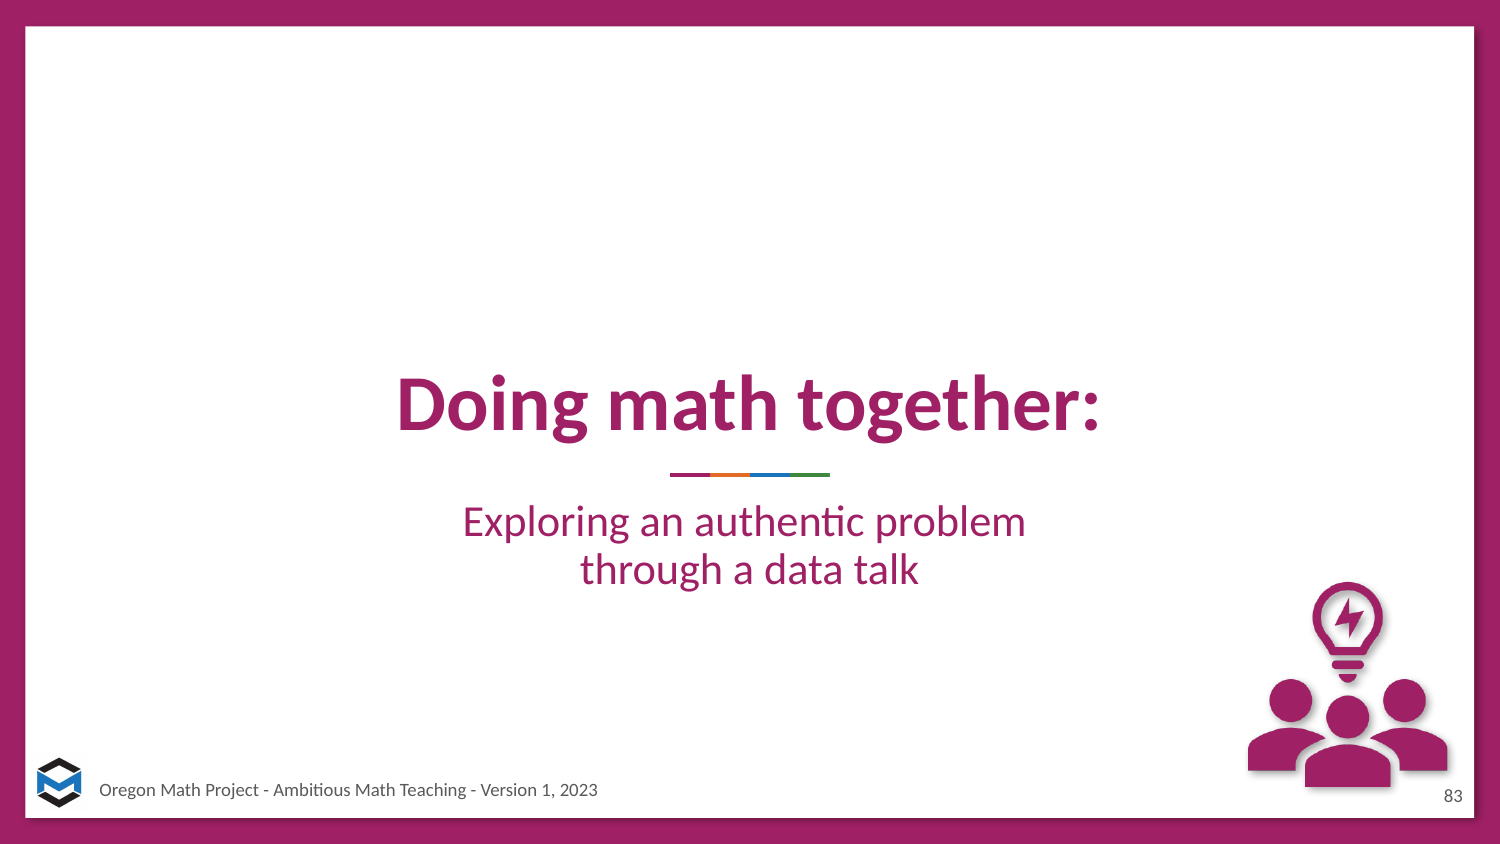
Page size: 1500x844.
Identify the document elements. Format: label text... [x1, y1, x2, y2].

picture [670, 473, 830, 477]
subtitle Exploring an authentic problem through a data talk [187, 492, 1313, 601]
title Doing math together: [187, 159, 1313, 454]
picture [1215, 553, 1479, 817]
picture [29, 754, 89, 811]
